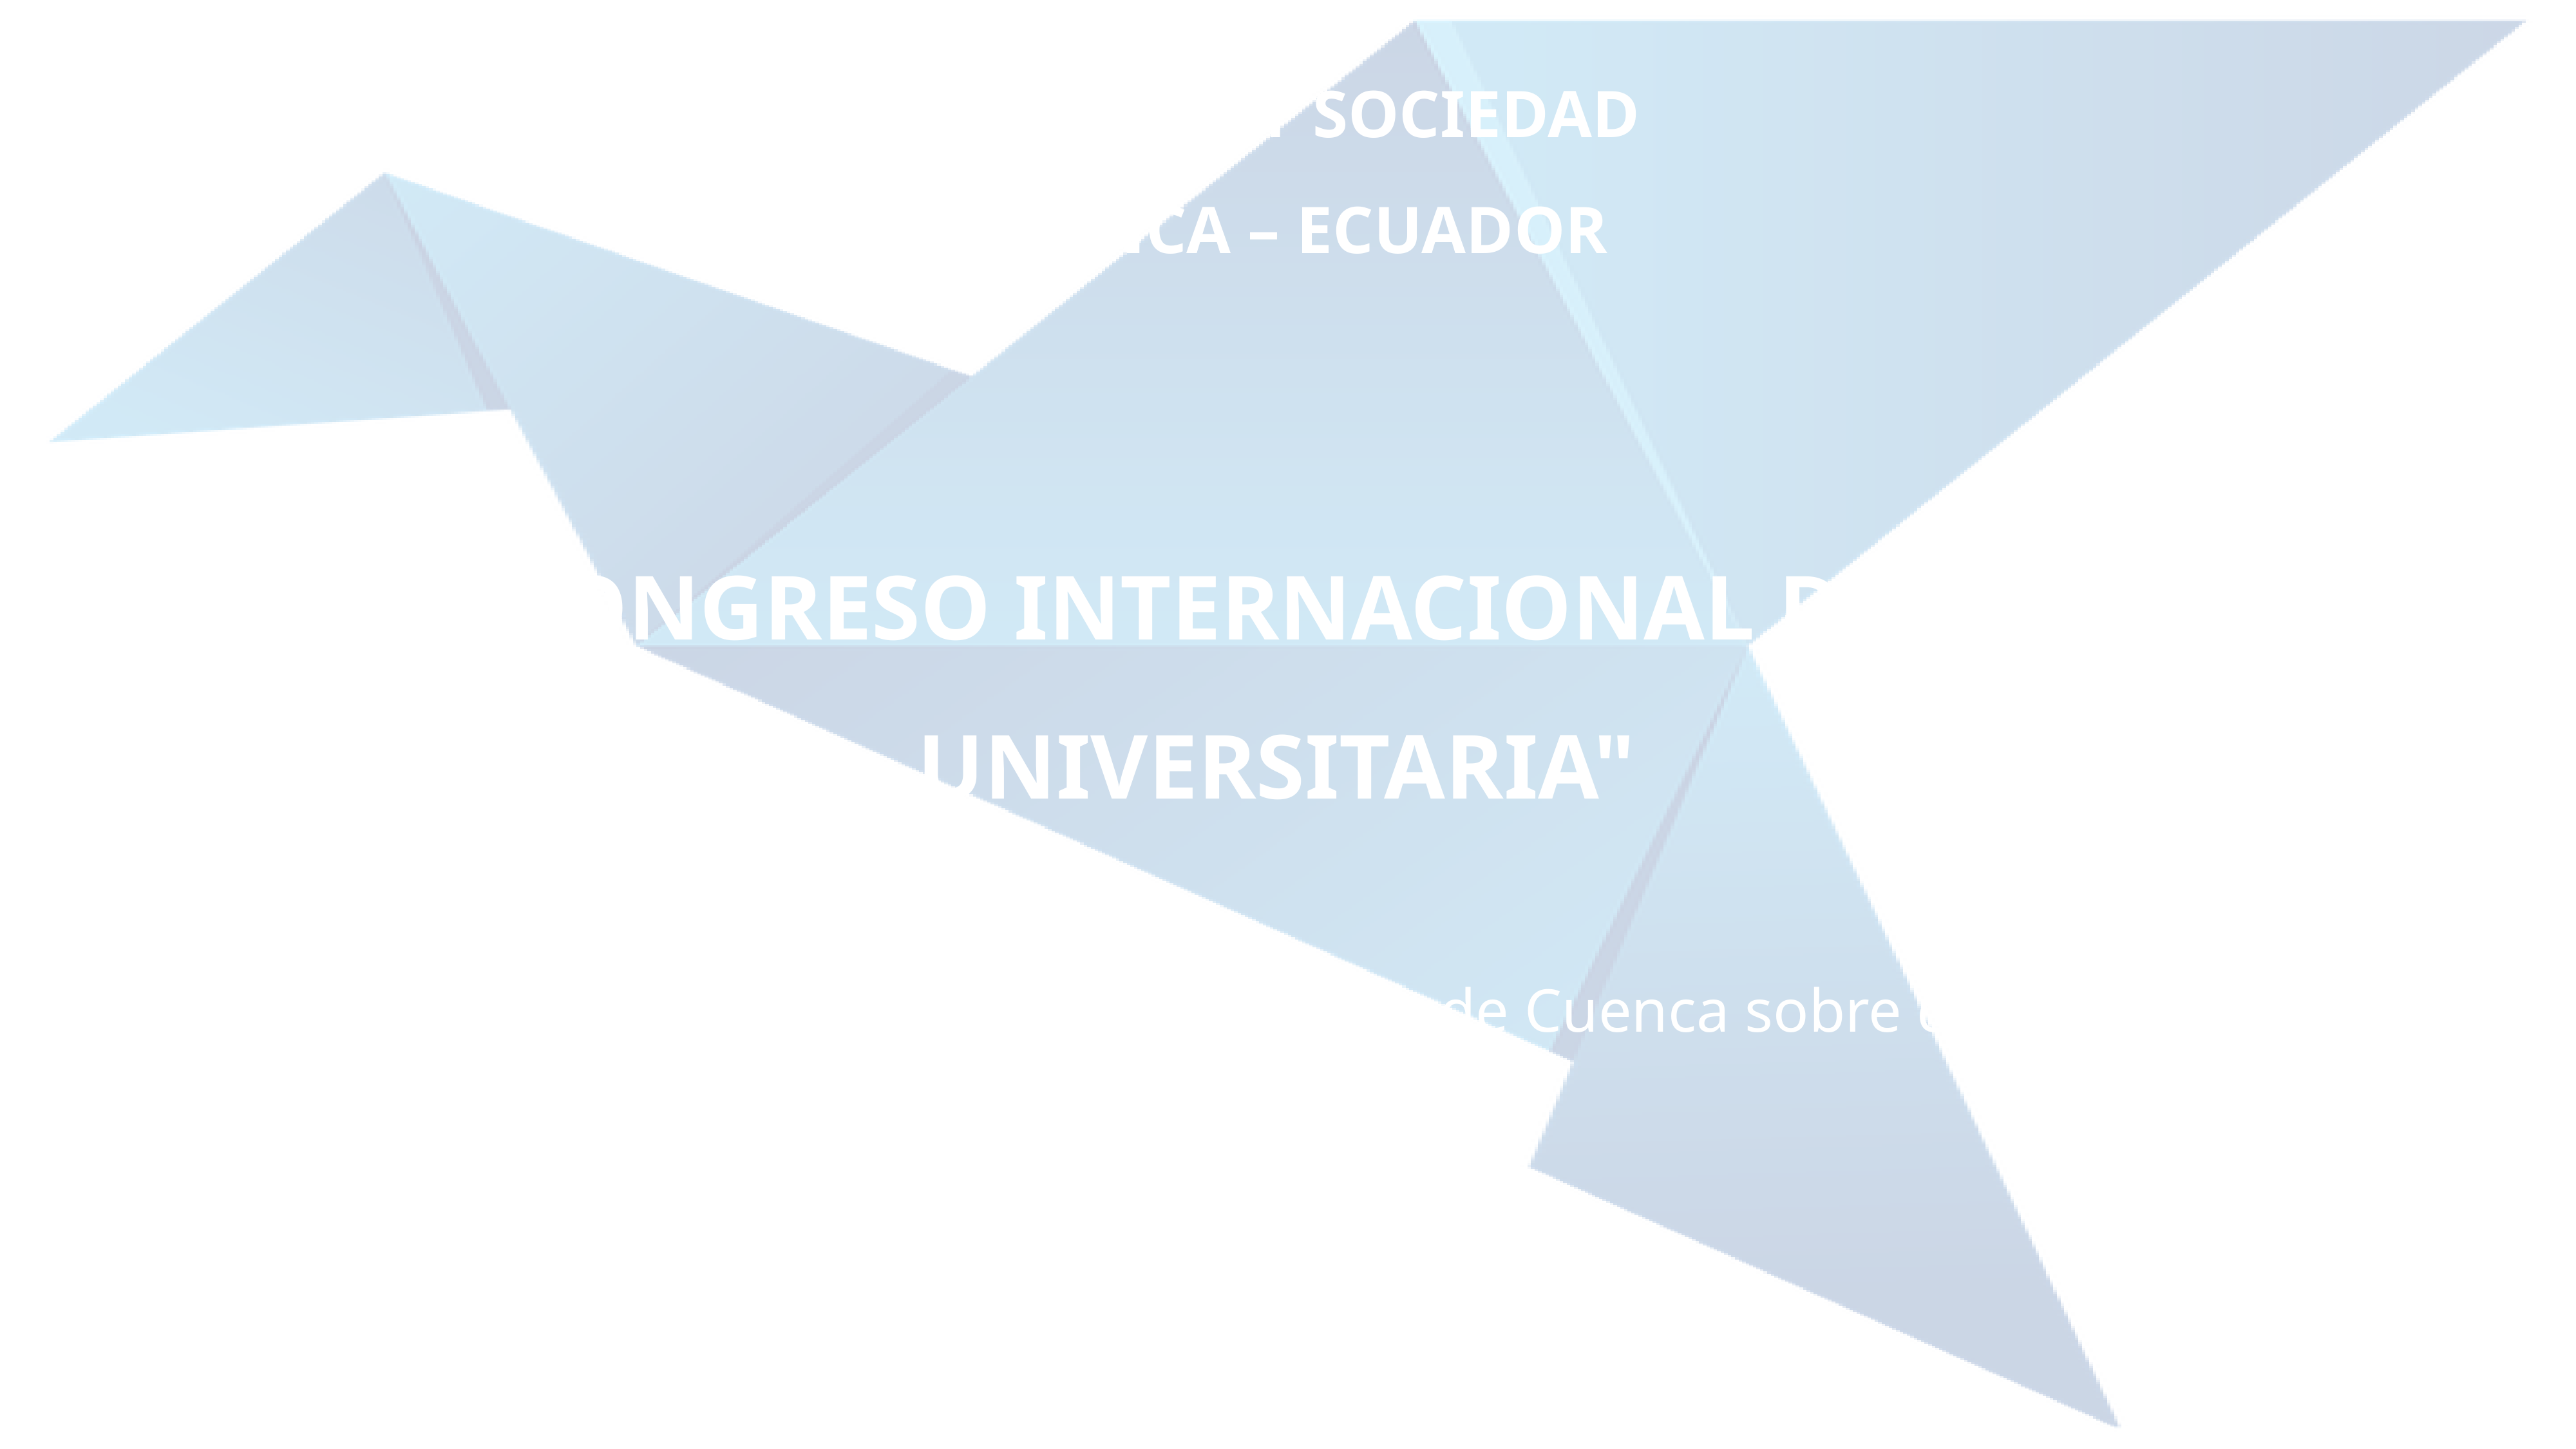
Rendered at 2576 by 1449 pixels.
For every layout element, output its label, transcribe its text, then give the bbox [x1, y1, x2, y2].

text_box BIOÉTICA Y SOCIEDAD CUENCA – ECUADOR “HACIA EL CONGRESO INTERNACIONAL DE BIOÉTICA-RED UNIVERSITARIA" [0, 30, 2576, 846]
text_box Percepción de los sectores vulnerables de Cuenca sobre corrupción Luis Bayardo Tobar 2018 [0, 968, 2576, 1252]
